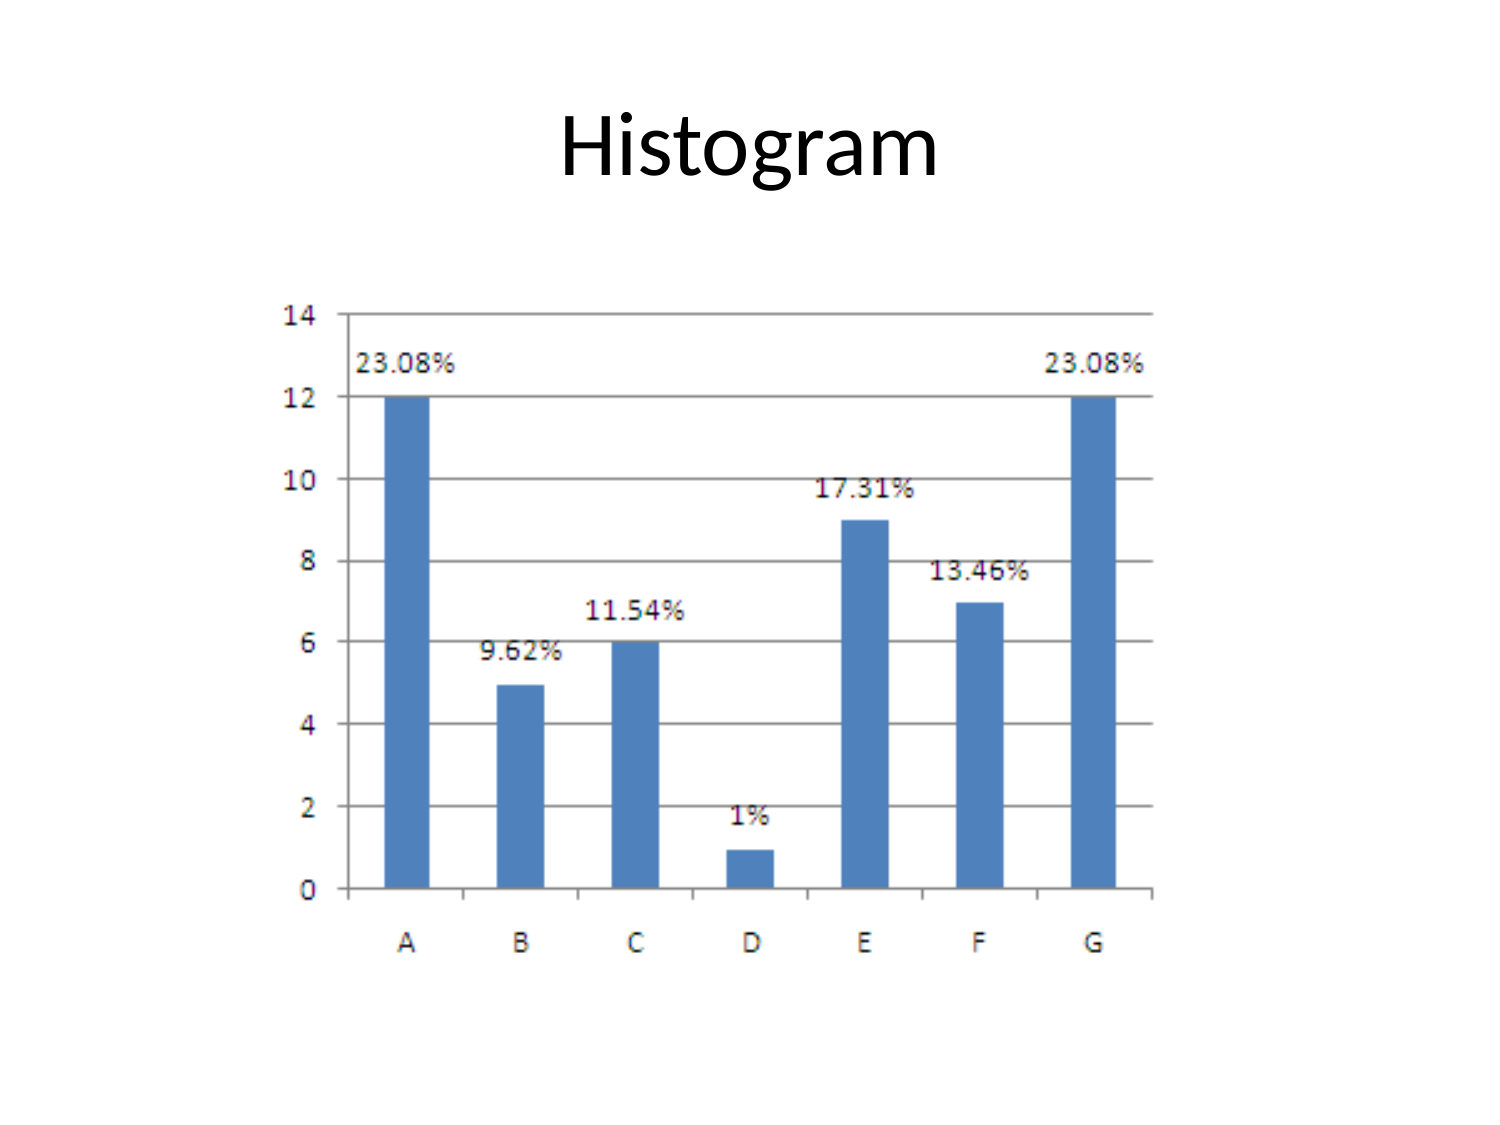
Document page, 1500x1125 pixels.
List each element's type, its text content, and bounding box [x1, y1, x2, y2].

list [242, 245, 1219, 993]
title Histogram [75, 45, 1425, 233]
